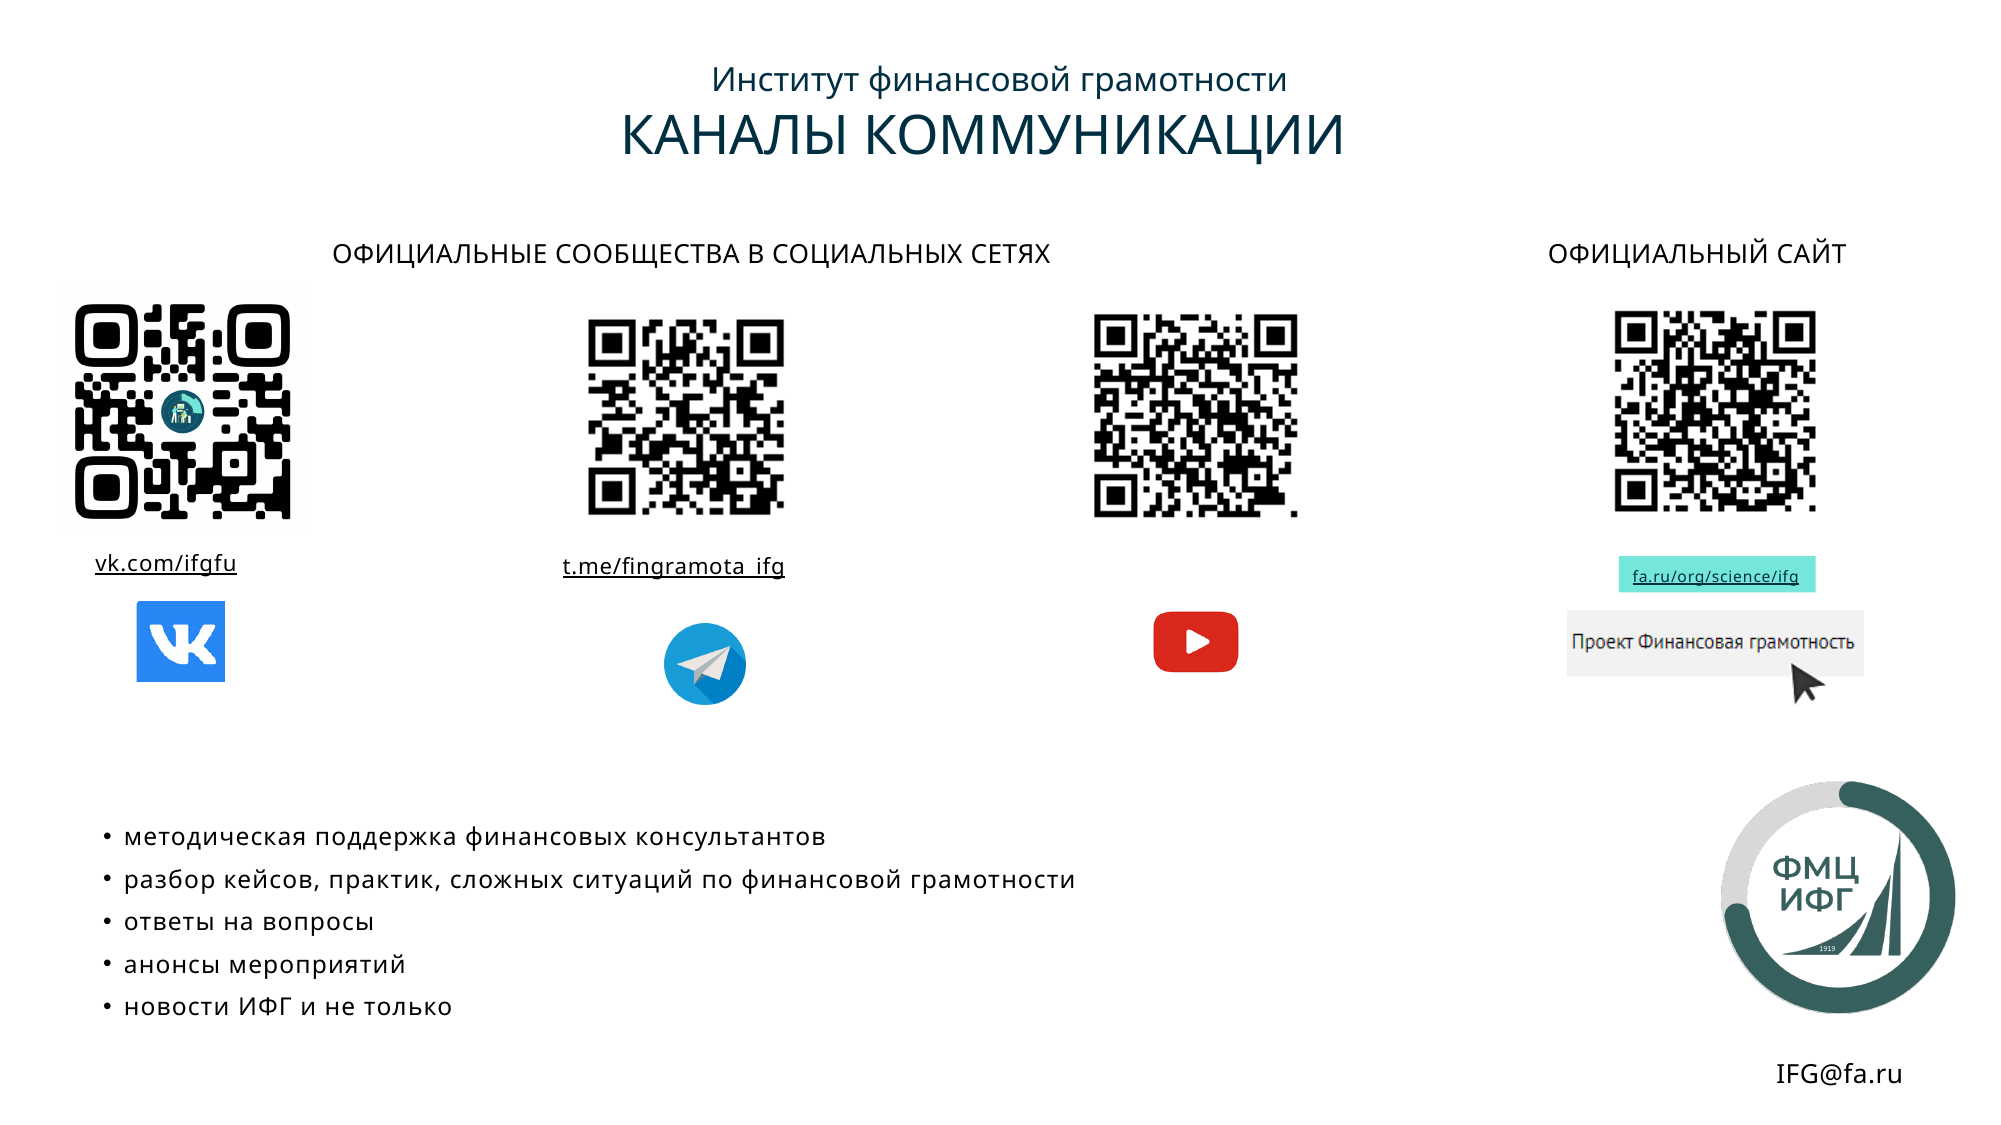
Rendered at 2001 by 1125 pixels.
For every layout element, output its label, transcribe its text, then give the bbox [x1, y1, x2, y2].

picture [1591, 287, 1840, 536]
picture [664, 623, 746, 705]
text_box t.me/fingramota_ifg [562, 551, 851, 580]
text_box ОФИЦИАЛЬНЫЙ САЙТ [1519, 236, 1875, 270]
text_box [1618, 586, 1816, 593]
text_box ОФИЦИАЛЬНЫЕ СООБЩЕСТВА В СОЦИАЛЬНЫХ СЕТЯХ [247, 236, 1136, 270]
picture [1152, 610, 1240, 673]
picture [1070, 290, 1322, 542]
picture [58, 287, 307, 536]
picture [1667, 781, 1964, 1014]
text_box vk.com/ifgfu [95, 554, 274, 576]
picture [1567, 610, 1864, 706]
picture [136, 601, 225, 682]
text_box методическая поддержка финансовых консультантов разбор кейсов, практик, сложных ситуаций по финансовой грамотности ответы на вопросы анонсы мероприятий новости ИФГ и не только [82, 807, 1267, 1021]
picture [562, 293, 811, 542]
text_box fa.ru/org/science/ifg [1543, 558, 1888, 586]
text_box IFG@fa.ru [1770, 1055, 1910, 1089]
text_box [496, 30, 1471, 237]
